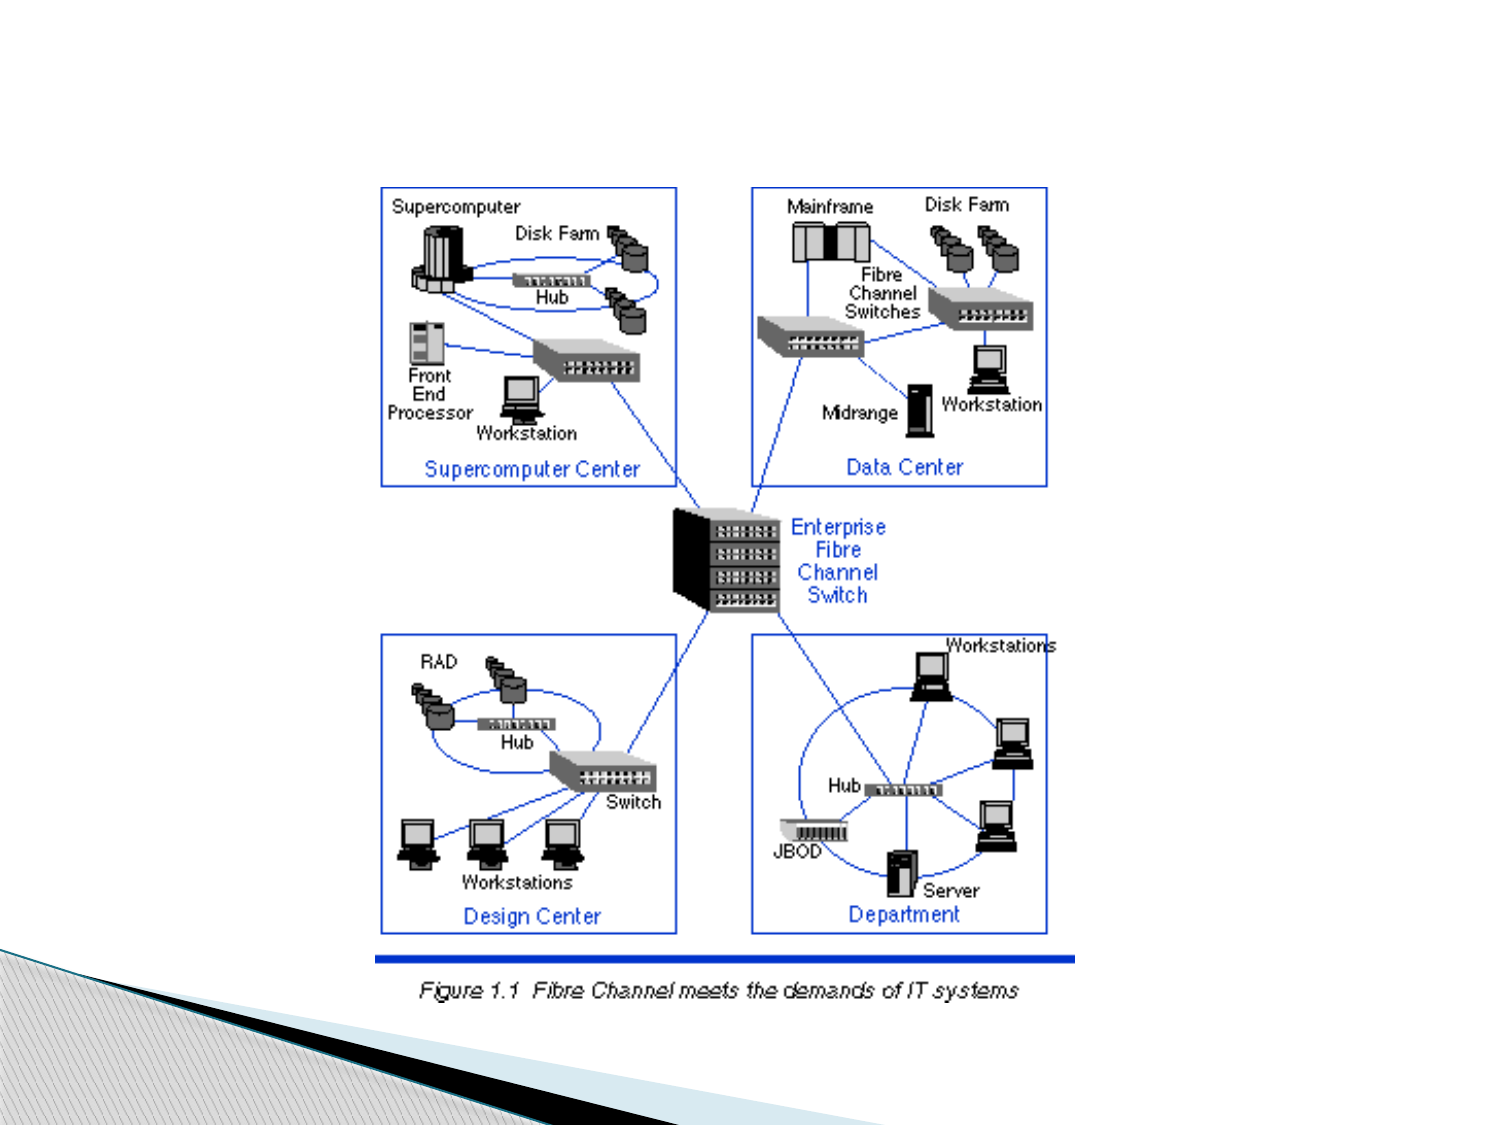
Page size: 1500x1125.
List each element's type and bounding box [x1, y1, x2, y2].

picture [374, 187, 1076, 1003]
